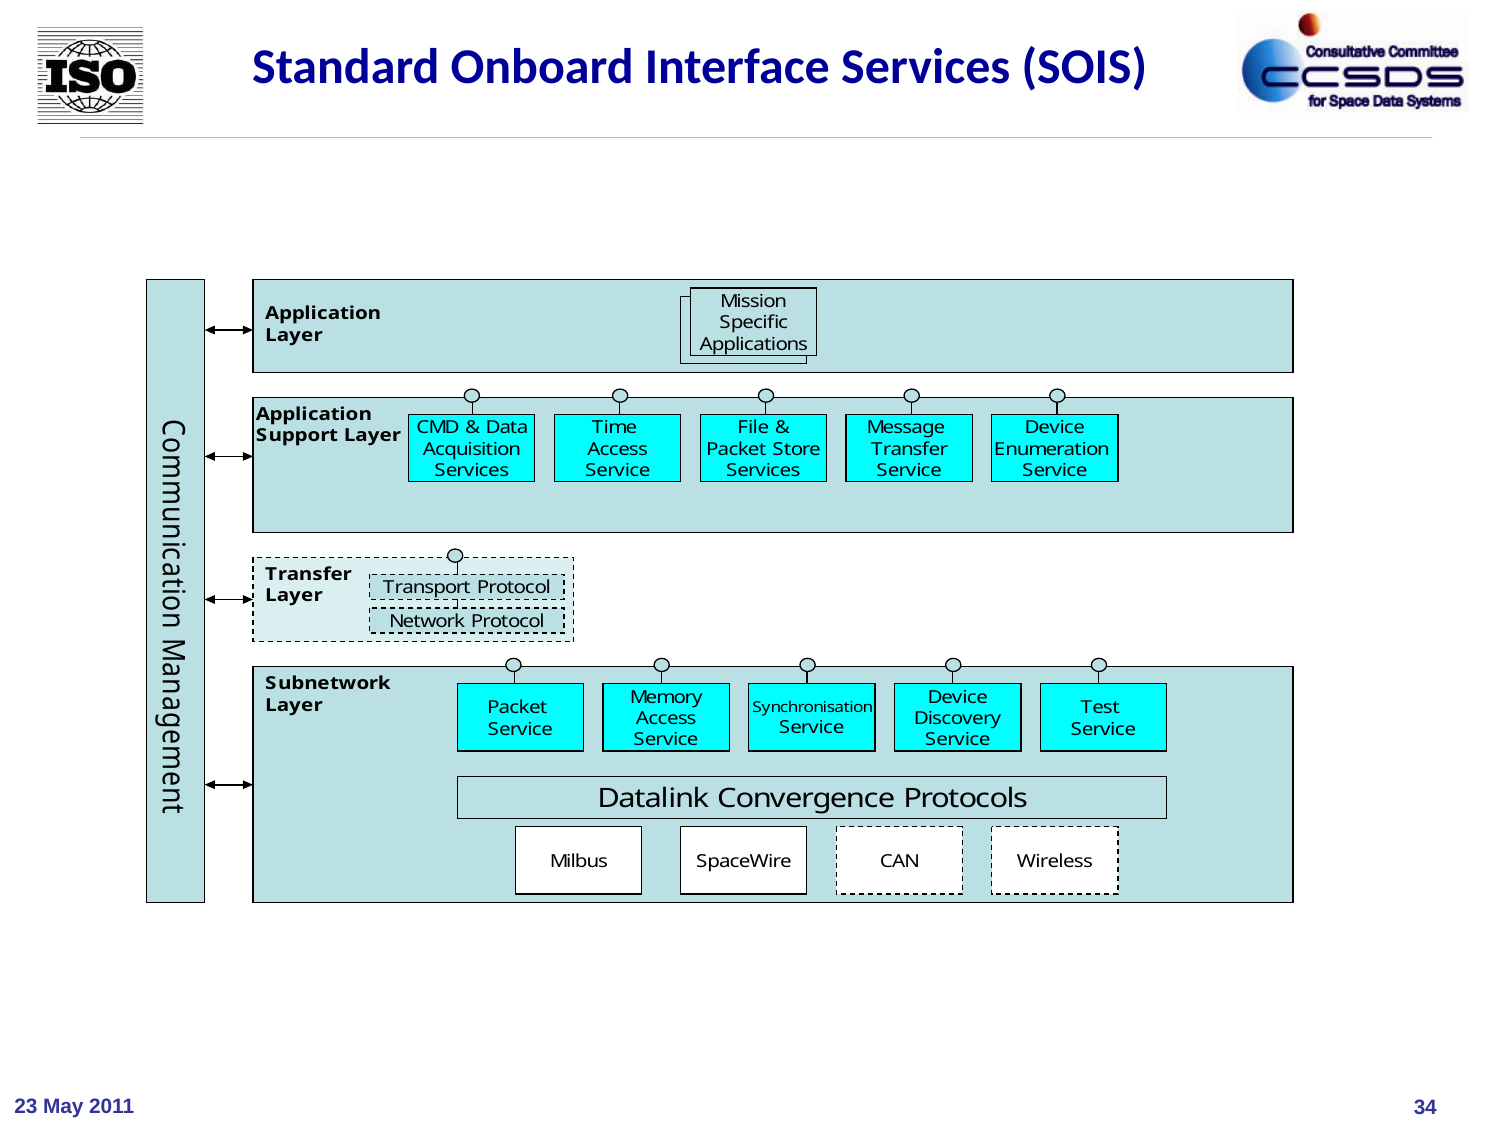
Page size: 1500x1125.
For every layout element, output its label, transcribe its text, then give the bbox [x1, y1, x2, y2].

picture [111, 181, 1346, 985]
picture [1237, 10, 1469, 113]
title Standard Onboard Interface Services (SOIS) [212, 32, 1188, 113]
